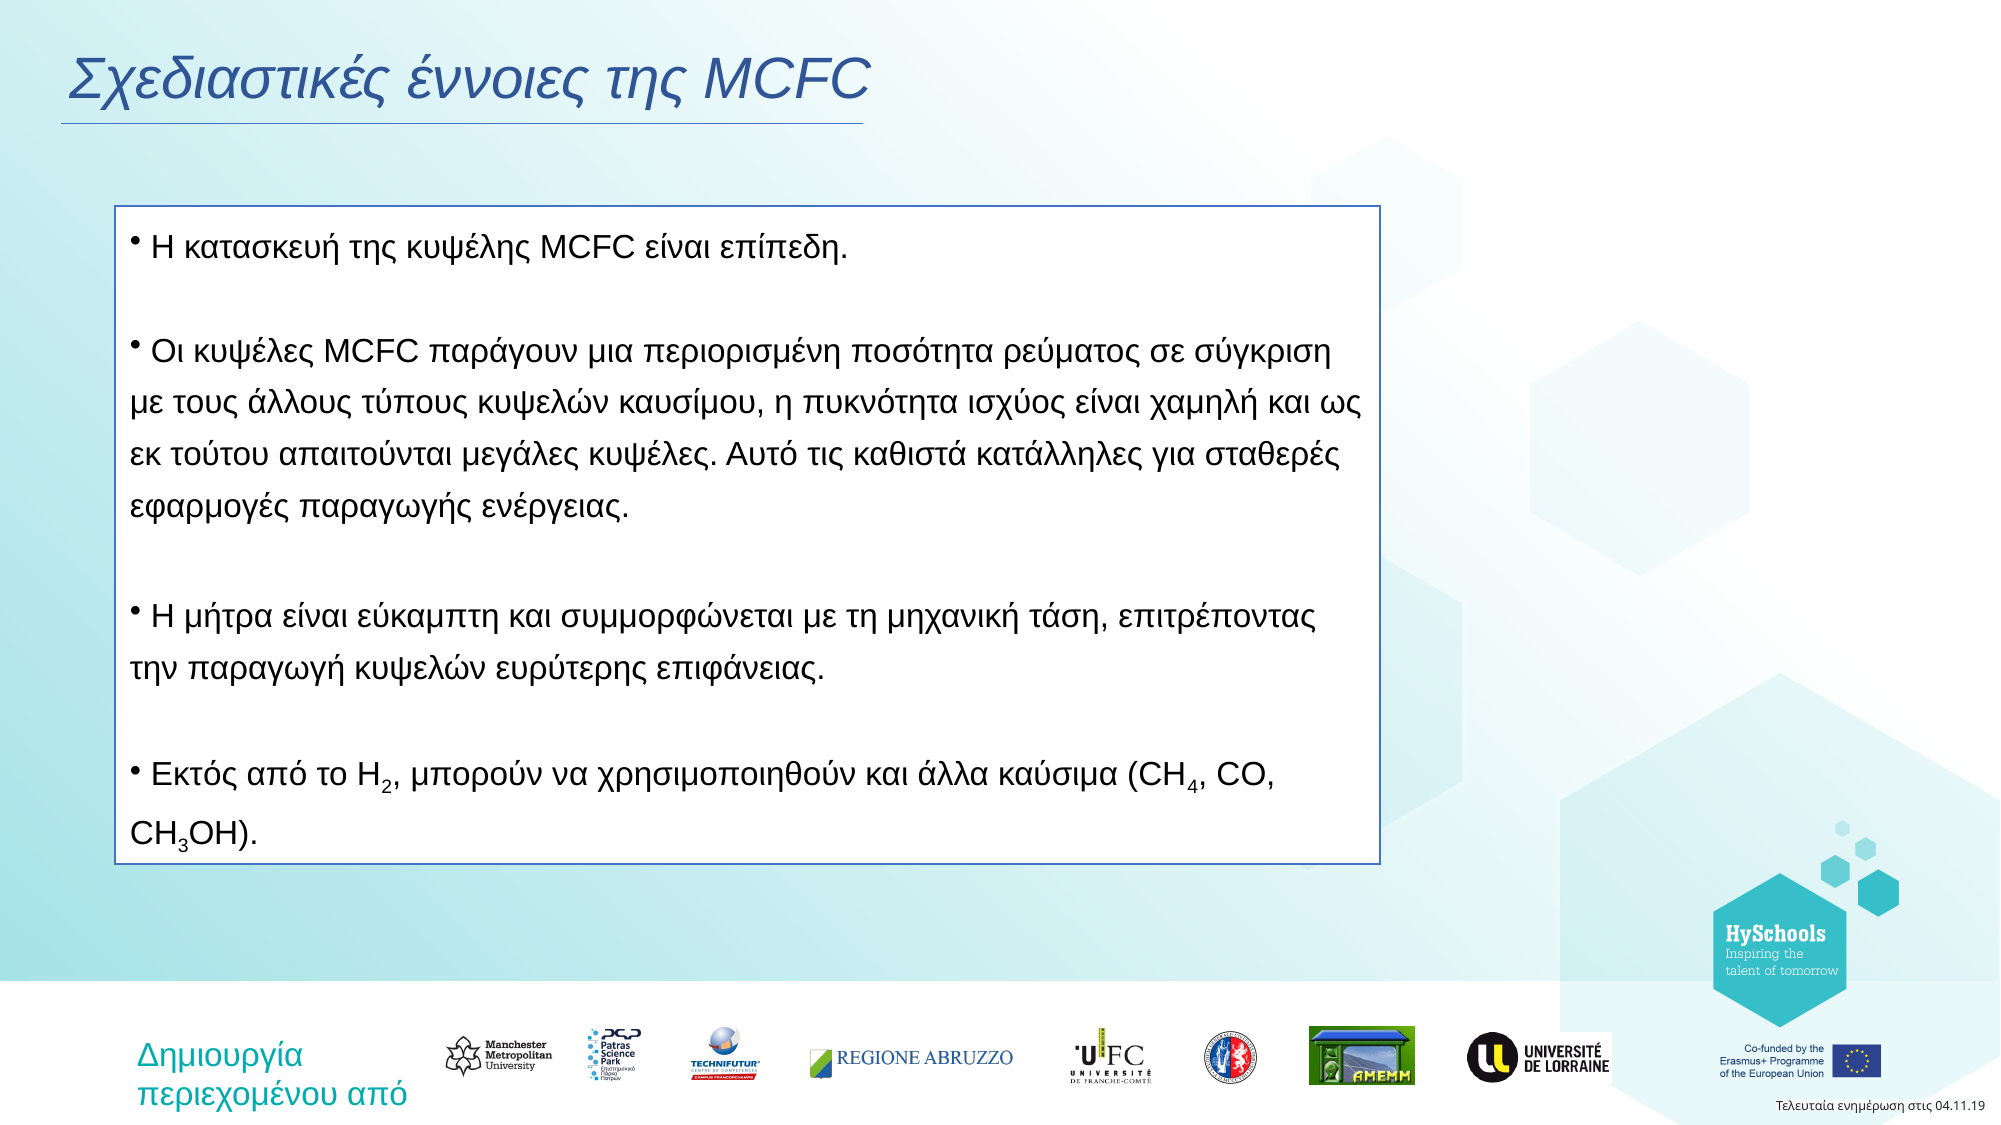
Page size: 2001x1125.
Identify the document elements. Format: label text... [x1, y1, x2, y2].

text_box Σχεδιαστικές έννοιες της MCFC [54, 52, 1443, 107]
text_box Τελευταία ενημέρωση στις 04.11.19 [1776, 1099, 1989, 1111]
picture [0, 0, 2000, 1125]
text_box Η κατασκευή της κυψέλης MCFC είναι επίπεδη. Οι κυψέλες MCFC παράγουν μια περιορισμένη ποσότητα ρεύματος σε σύγκριση με τους άλλους τύπους κυψελών καυσίμου, η πυκνότητα ισχύος είναι χαμηλή και ως εκ τούτου απαιτούνται μεγάλες κυψέλες. Αυτό τις καθιστά κατάλληλες για σταθερές εφαρμογές παραγωγής ενέργειας. Η μήτρα είναι εύκαμπτη και συμμορφώνεται με τη μηχανική τάση, επιτρέποντας την παραγωγή κυψελών ευρύτερης επιφάνειας. Εκτός από το H2, μπορούν να χρησιμοποιηθούν και άλλα καύσιμα (CH4, CO, CH3OH). [114, 205, 1381, 865]
